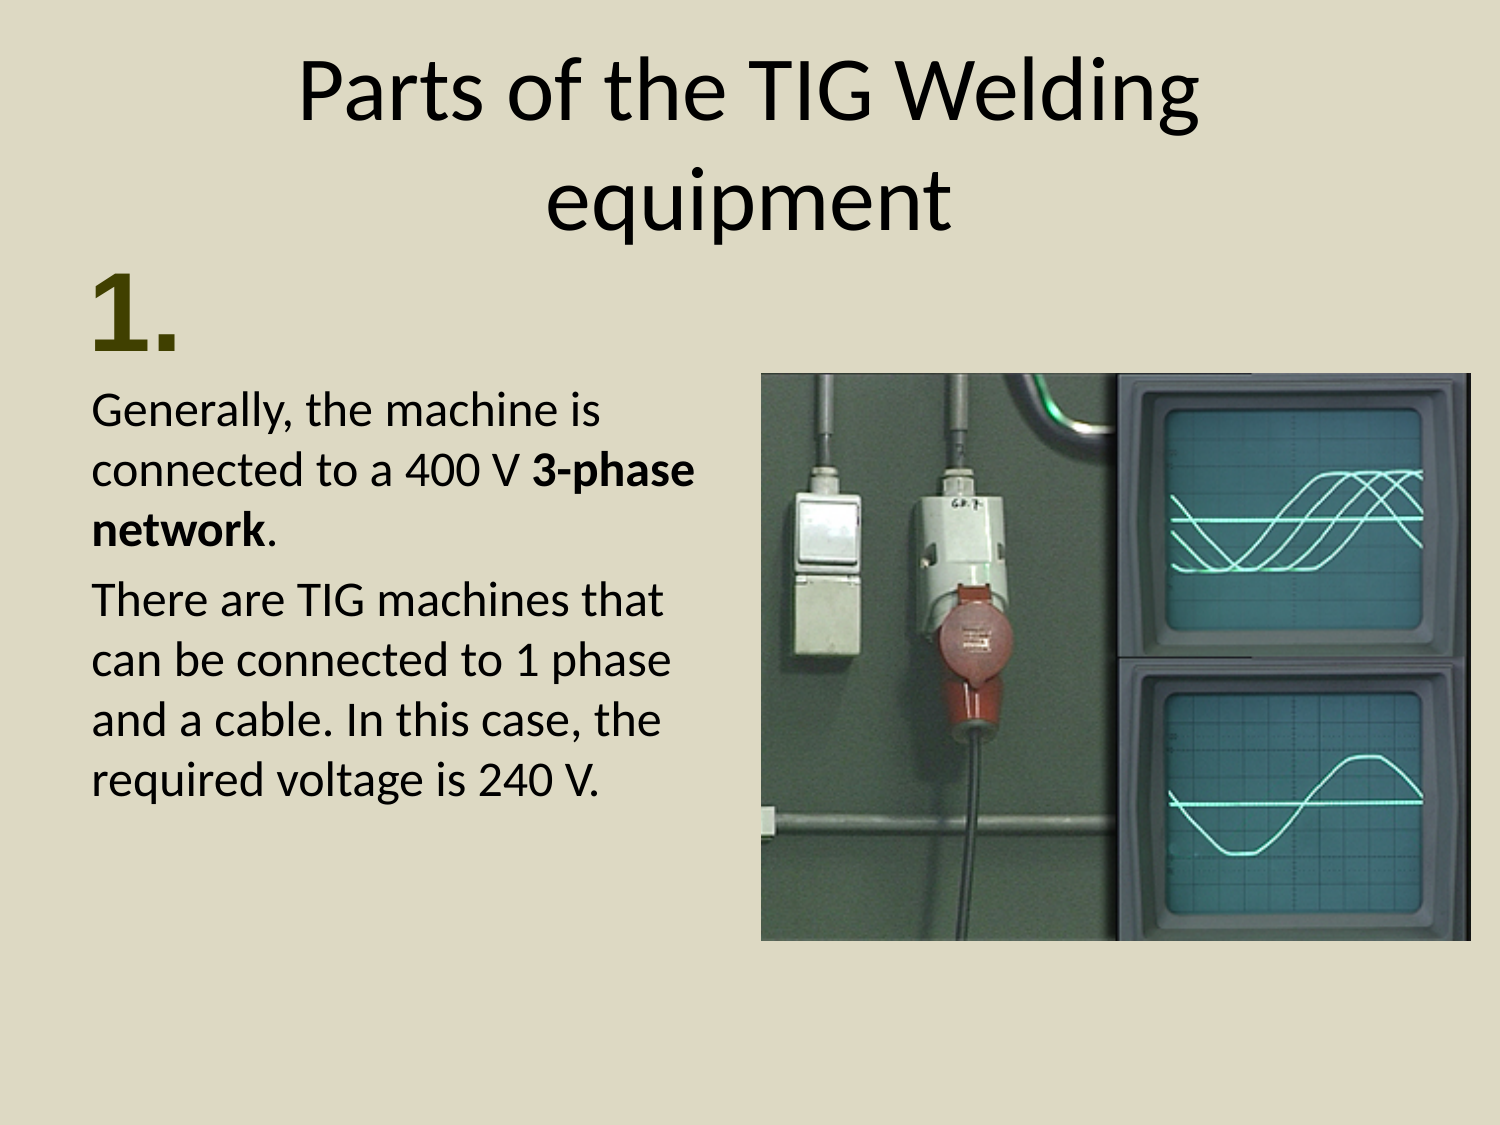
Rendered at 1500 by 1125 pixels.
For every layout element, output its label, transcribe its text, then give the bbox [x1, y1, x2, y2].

picture [761, 373, 1471, 941]
text_box Generally, the machine is connected to a 400 V 3-phase network. There are TIG machines that can be connected to 1 phase and a cable. In this case, the required voltage is 240 V. [76, 278, 740, 1022]
text_box Parts of the TIG Welding equipment [75, 45, 1425, 233]
text_box 1. [73, 231, 198, 382]
